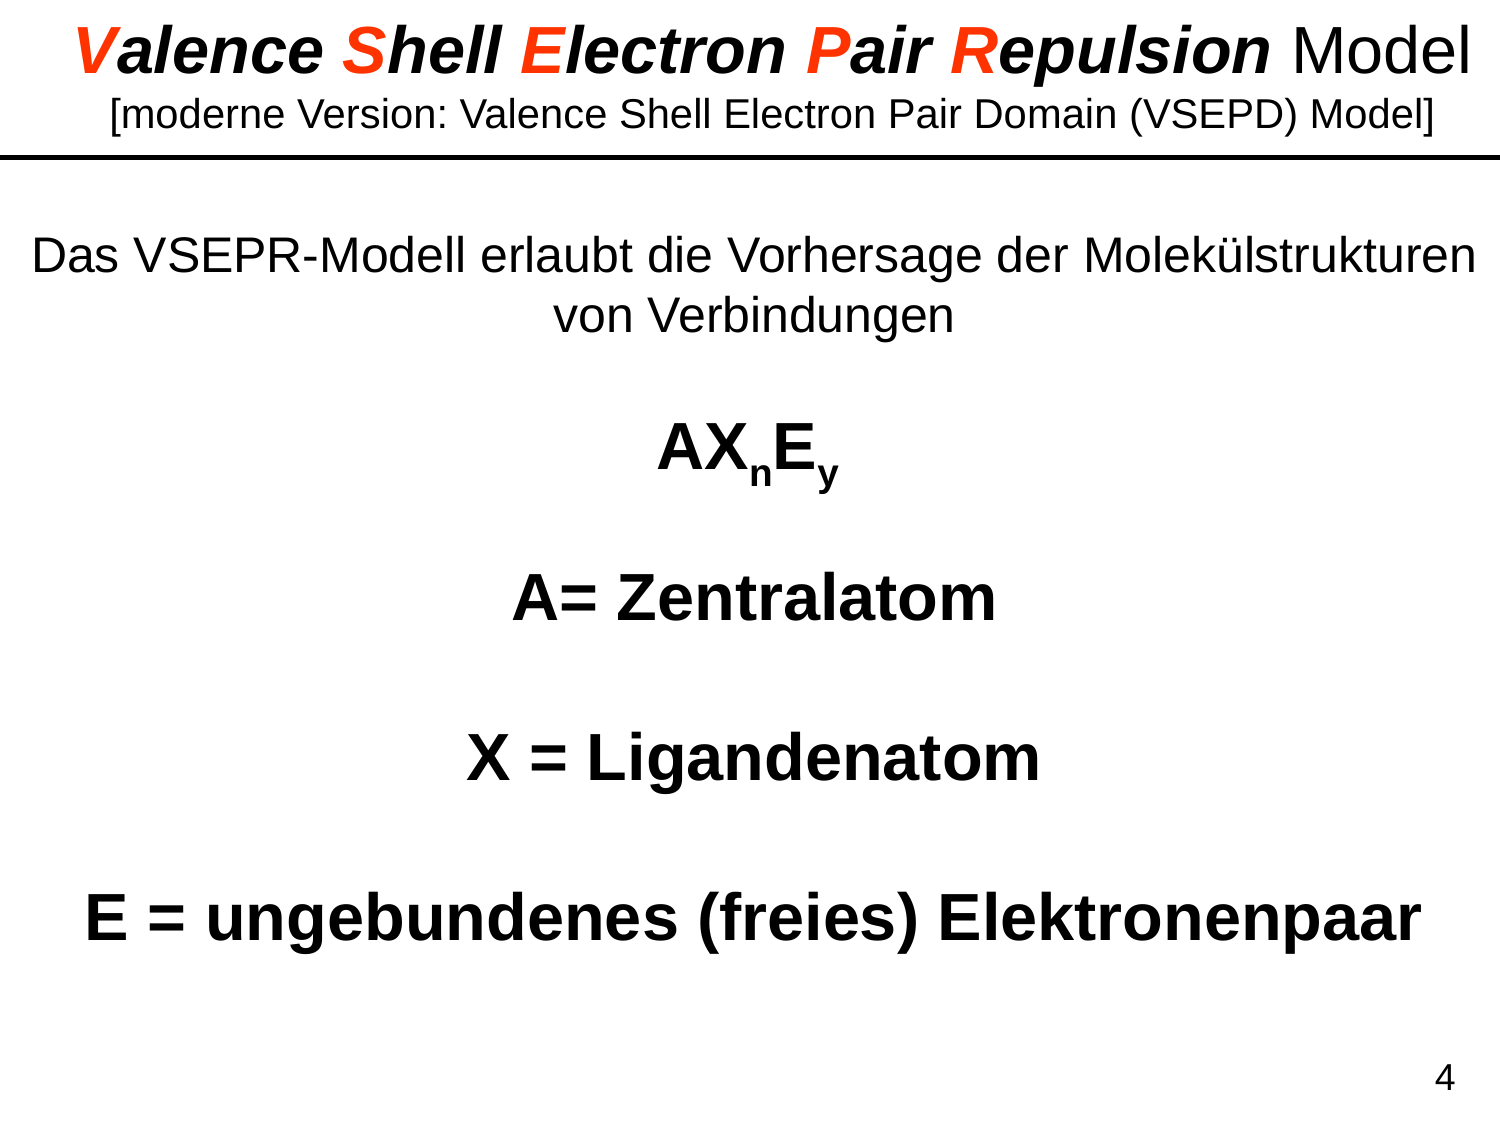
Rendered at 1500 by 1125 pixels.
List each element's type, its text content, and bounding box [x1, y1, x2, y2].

text_box Valence Shell Electron Pair Repulsion Model [moderne Version: Valence Shell Electron Pair Domain (VSEPD) Model] [45, 0, 1500, 145]
text_box Das VSEPR-Modell erlaubt die Vorhersage der Molekülstrukturen von Verbindungen AXnEy A= Zentralatom X = Ligandenatom E = ungebundenes (freies) Elektronenpaar [16, 215, 1493, 1022]
text_box 4 [1420, 1046, 1471, 1106]
